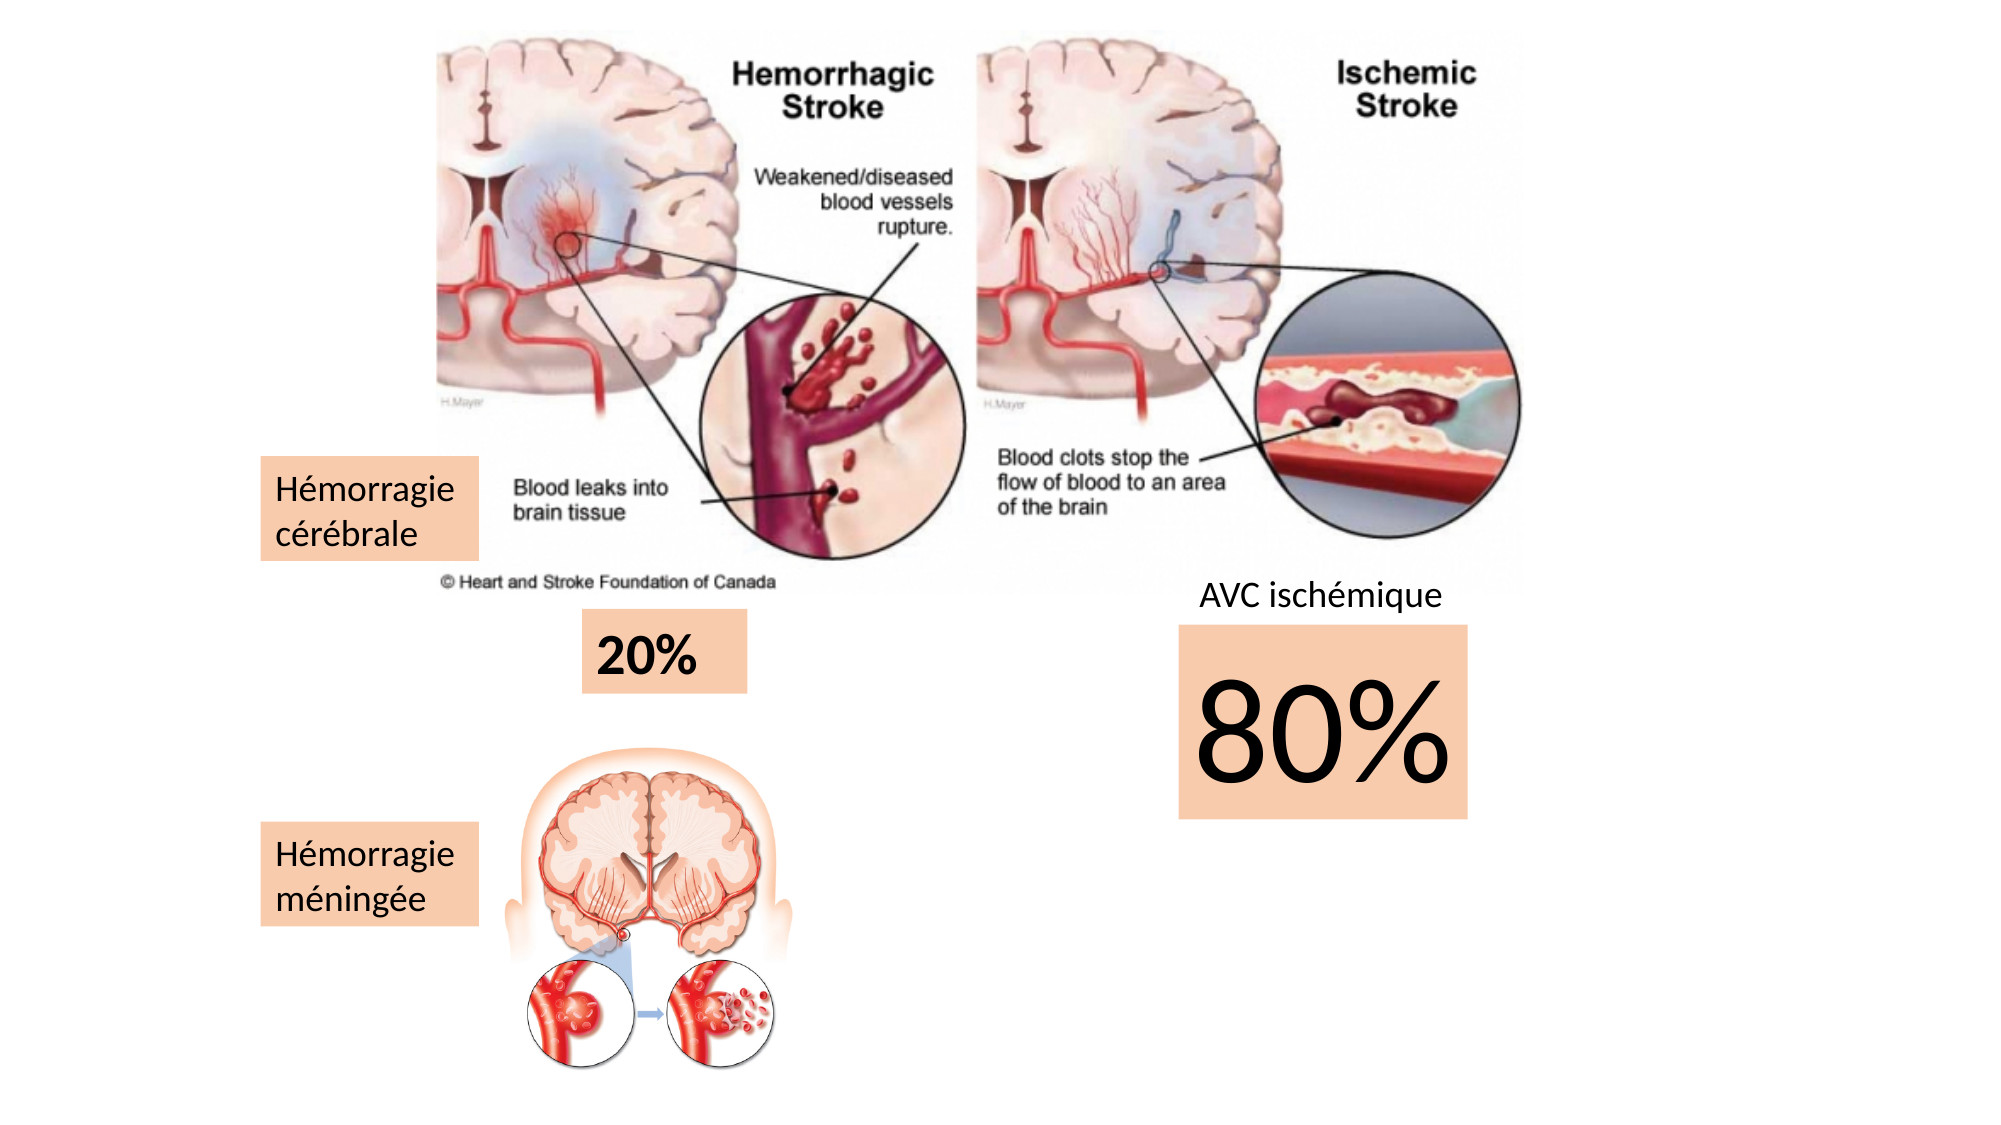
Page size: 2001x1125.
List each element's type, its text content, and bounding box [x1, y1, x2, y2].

text_box 20% [582, 608, 748, 694]
text_box Hémorragie cérébrale [260, 456, 436, 561]
text_box 80% [1178, 624, 1468, 820]
text_box Hémorragie méningée [260, 821, 479, 927]
picture [480, 739, 819, 1078]
picture [436, 30, 1524, 595]
text_box AVC ischémique [1184, 595, 1459, 622]
